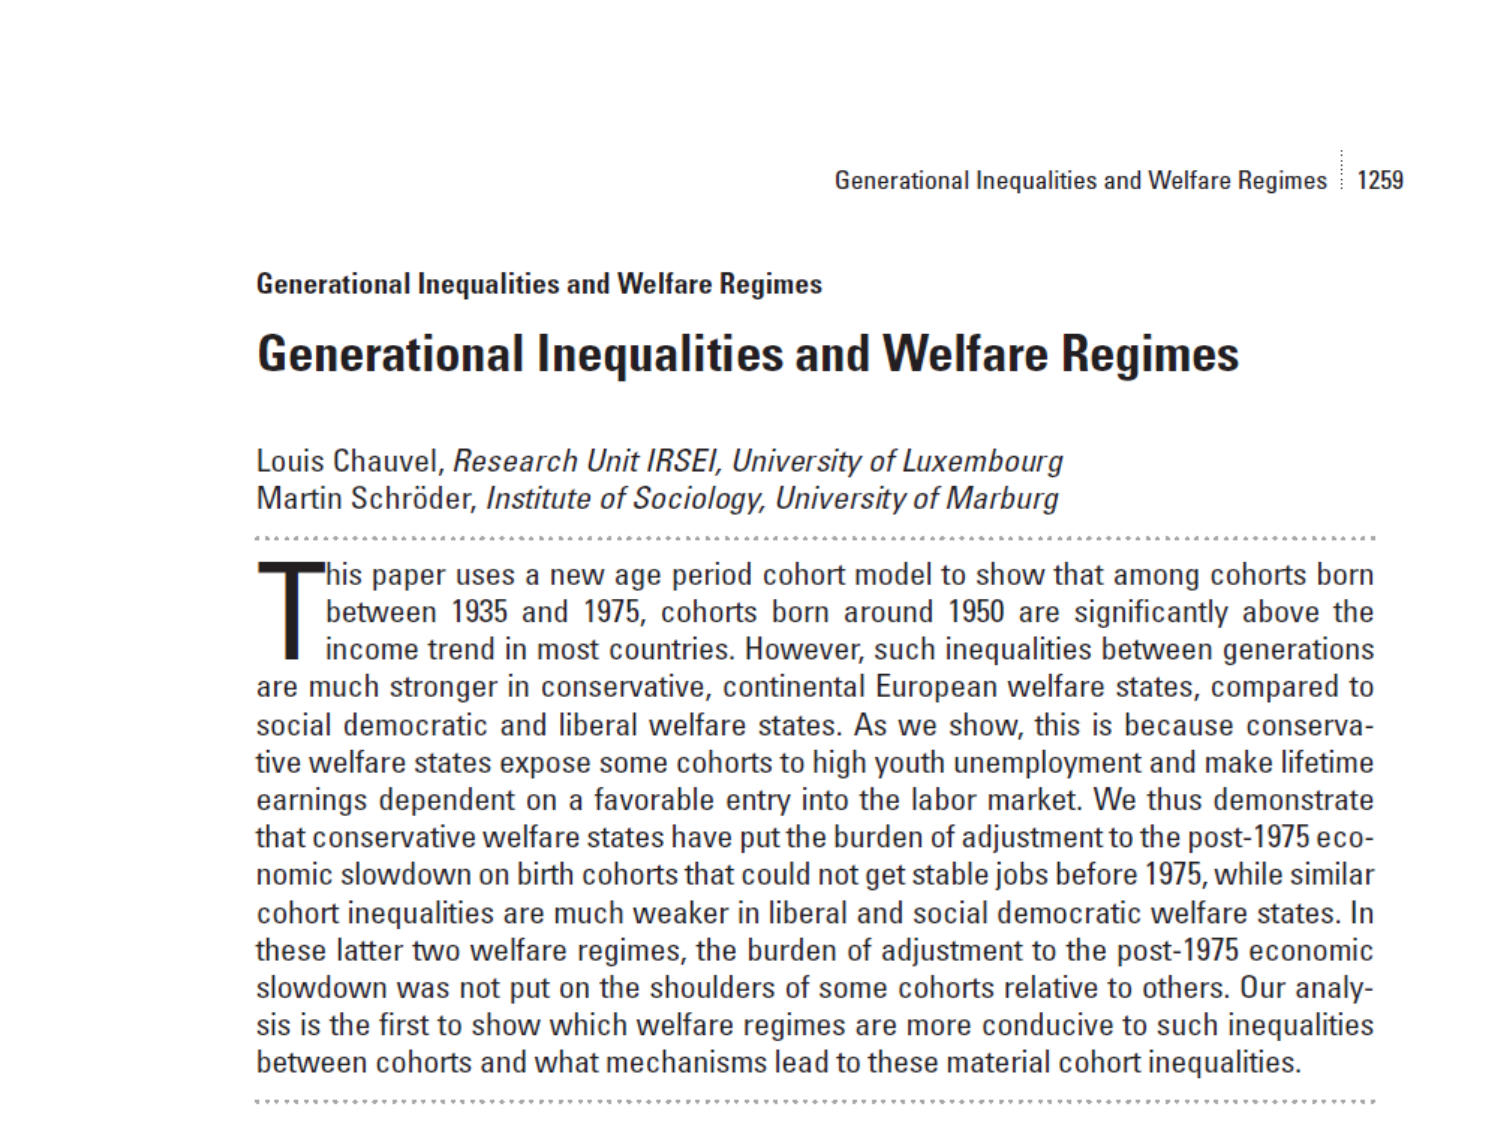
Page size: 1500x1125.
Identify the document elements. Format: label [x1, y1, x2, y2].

picture [237, 149, 1473, 1125]
